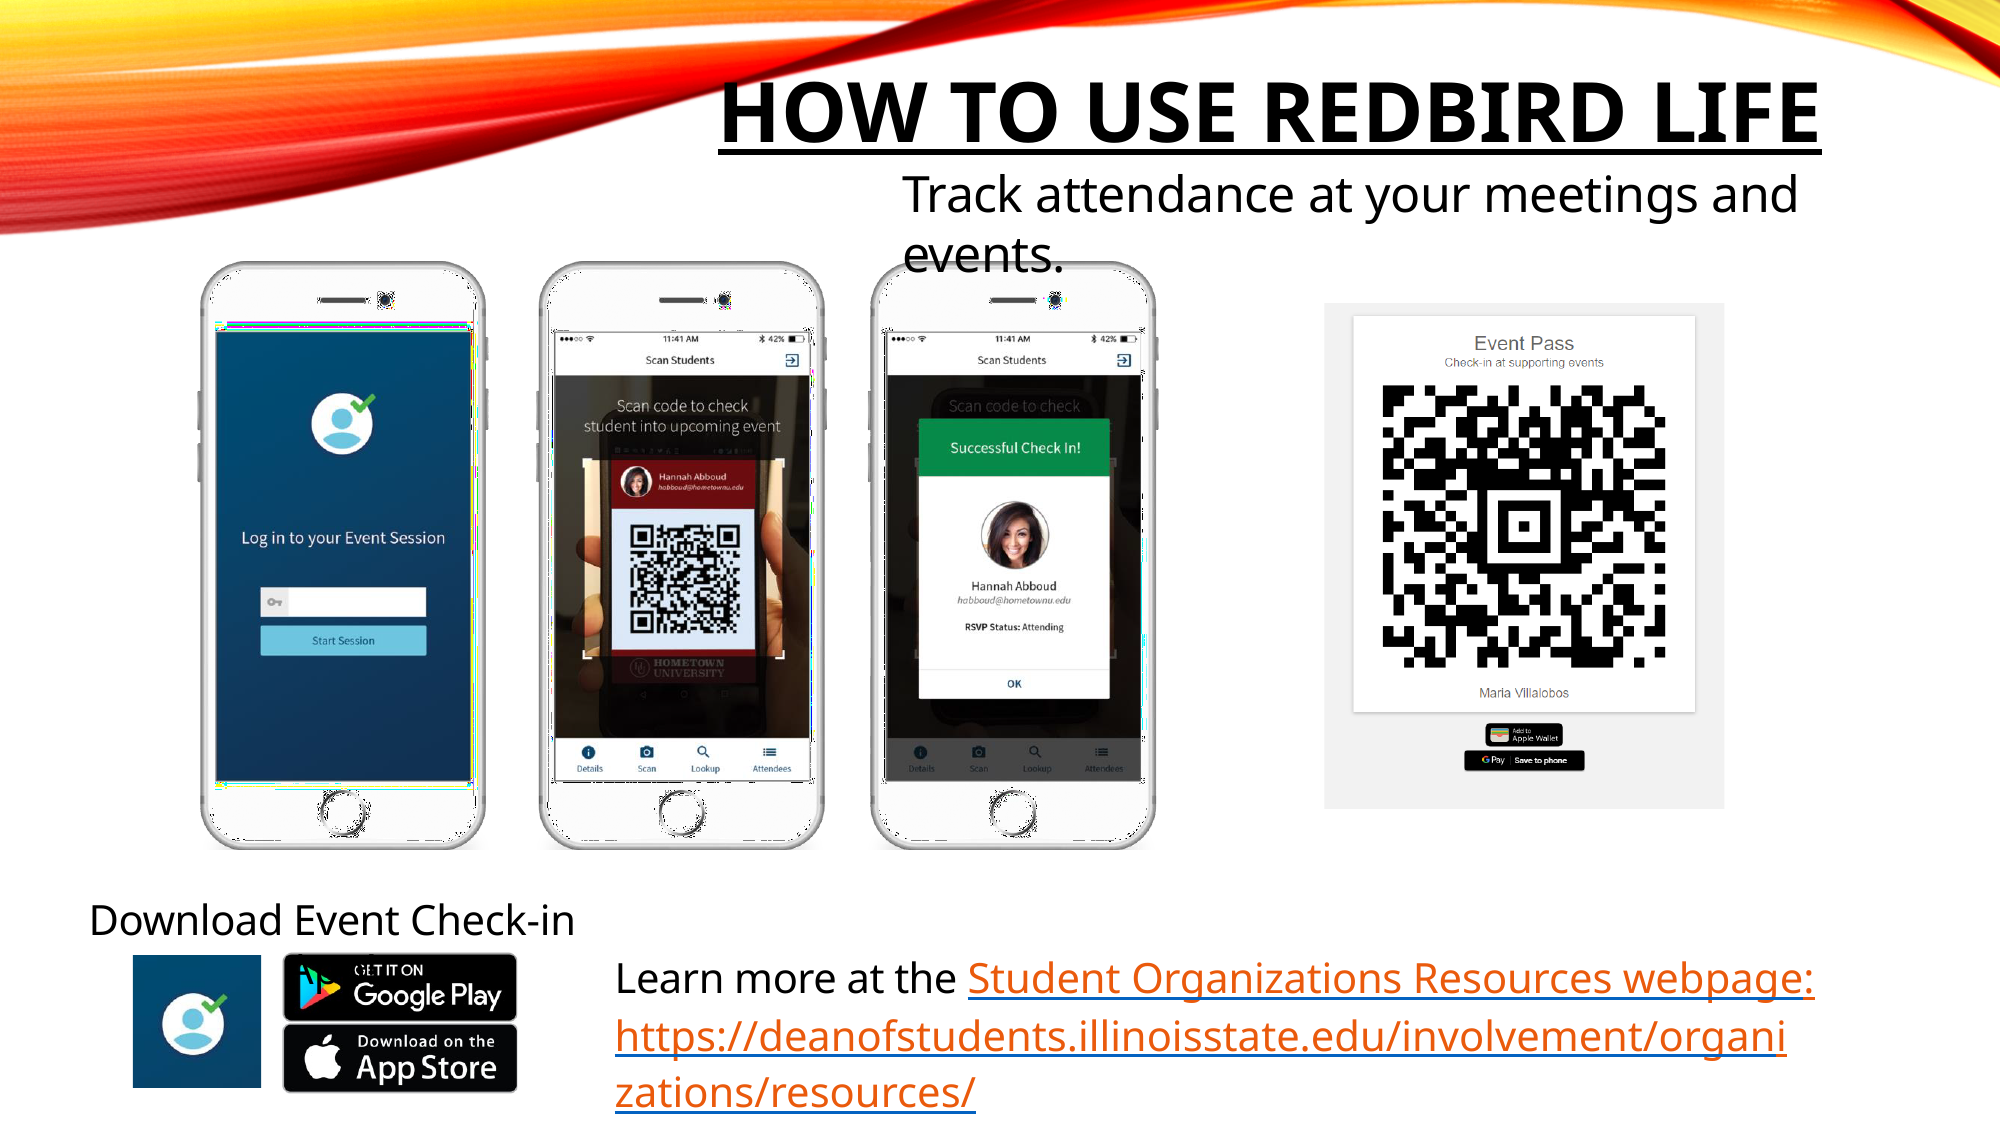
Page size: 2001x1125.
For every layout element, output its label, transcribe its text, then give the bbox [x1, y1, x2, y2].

text_box [1324, 303, 1725, 809]
text_box [197, 261, 1159, 850]
text_box Learn more at the Student Organizations Resources webpage: https://deanofstudents.illinoisstate.edu/involvement/organizations/resources/ [612, 949, 2000, 1124]
text_box Track attendance at your meetings and events. [900, 160, 1916, 283]
text_box Download Event Check-in App! [62, 891, 600, 994]
title How to Use Redbird Life [112, 37, 1838, 195]
picture [0, 0, 2000, 237]
text_box [132, 994, 262, 1088]
text_box [282, 994, 518, 1094]
